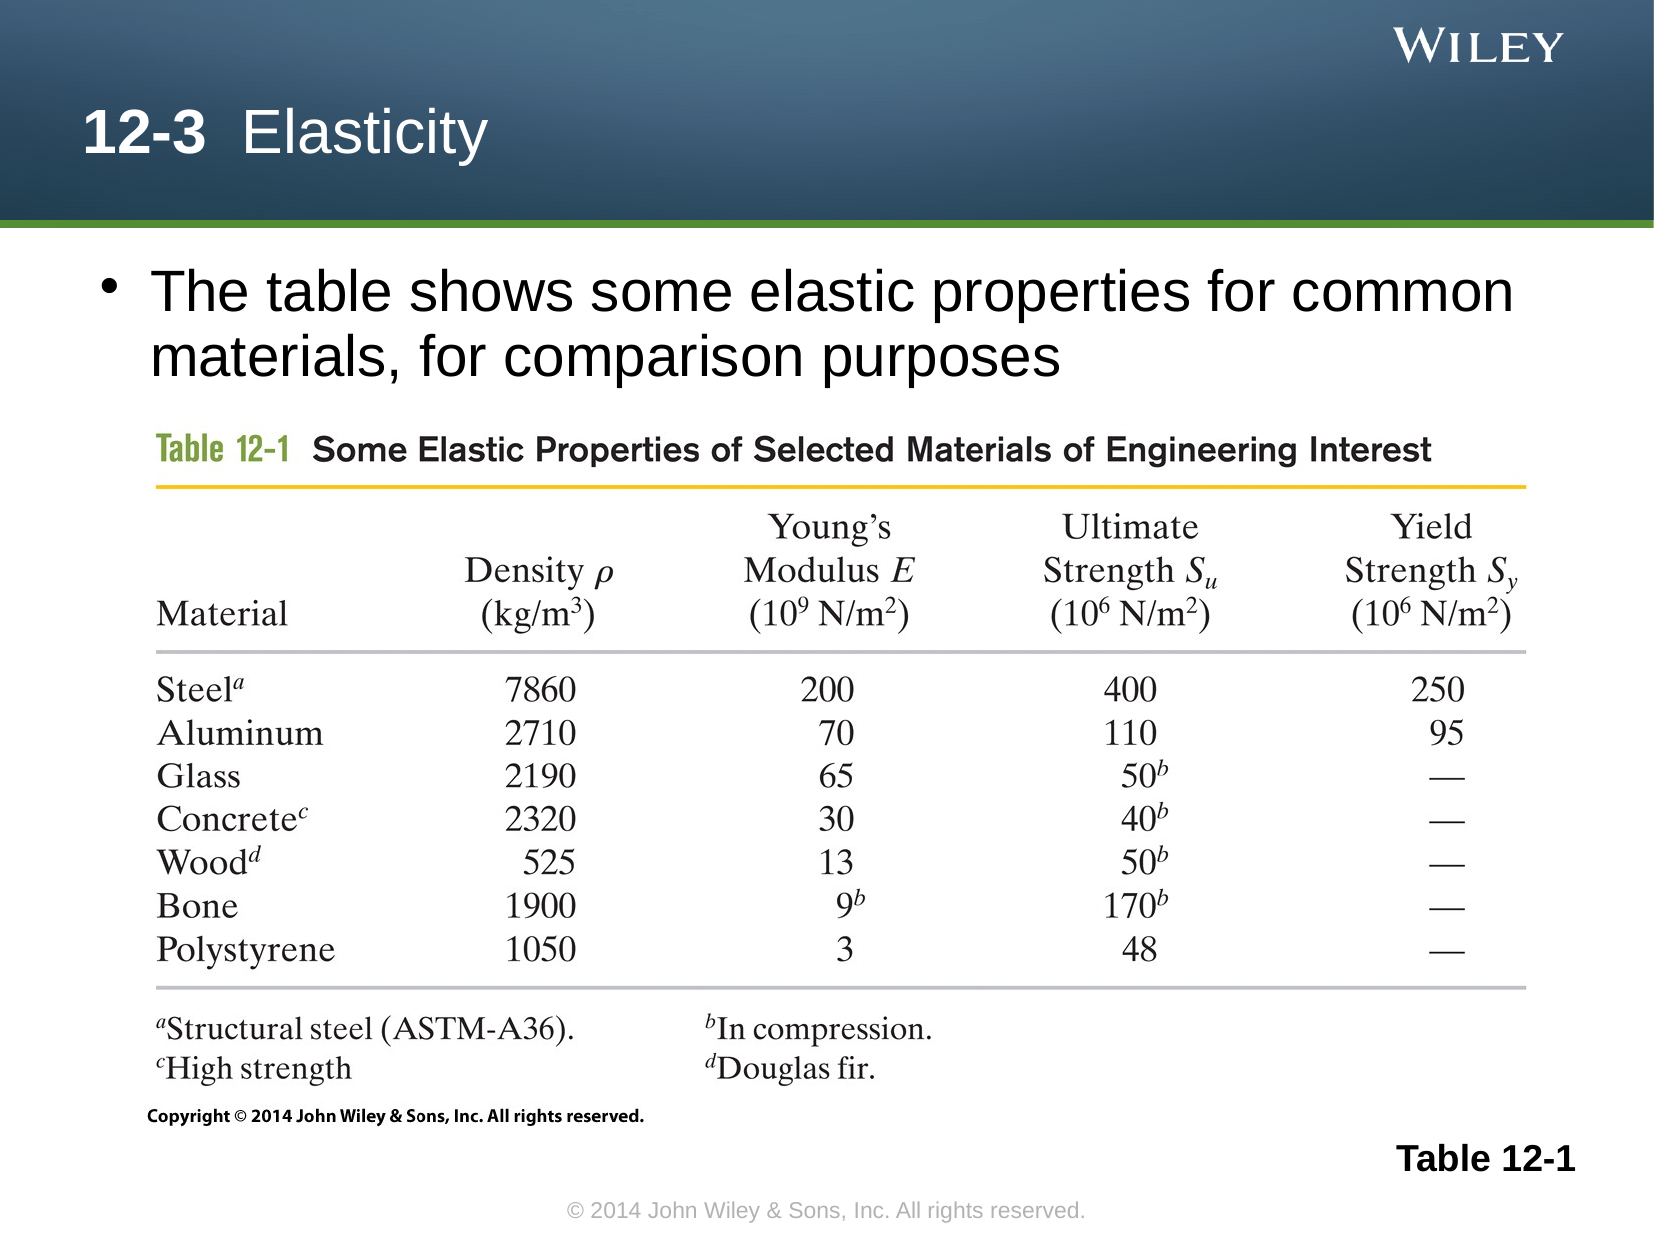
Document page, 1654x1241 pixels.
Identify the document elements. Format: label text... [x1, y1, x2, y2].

footer © 2014 John Wiley & Sons, Inc. All rights reserved. [370, 1182, 1283, 1241]
text_box 12-3 Elasticity [82, 49, 1571, 211]
picture [0, 0, 1654, 228]
text_box The table shows some elastic properties for common materials, for comparison purposes [82, 254, 1560, 720]
picture [139, 423, 1538, 1129]
text_box Table 12-1 [1381, 1128, 1591, 1185]
